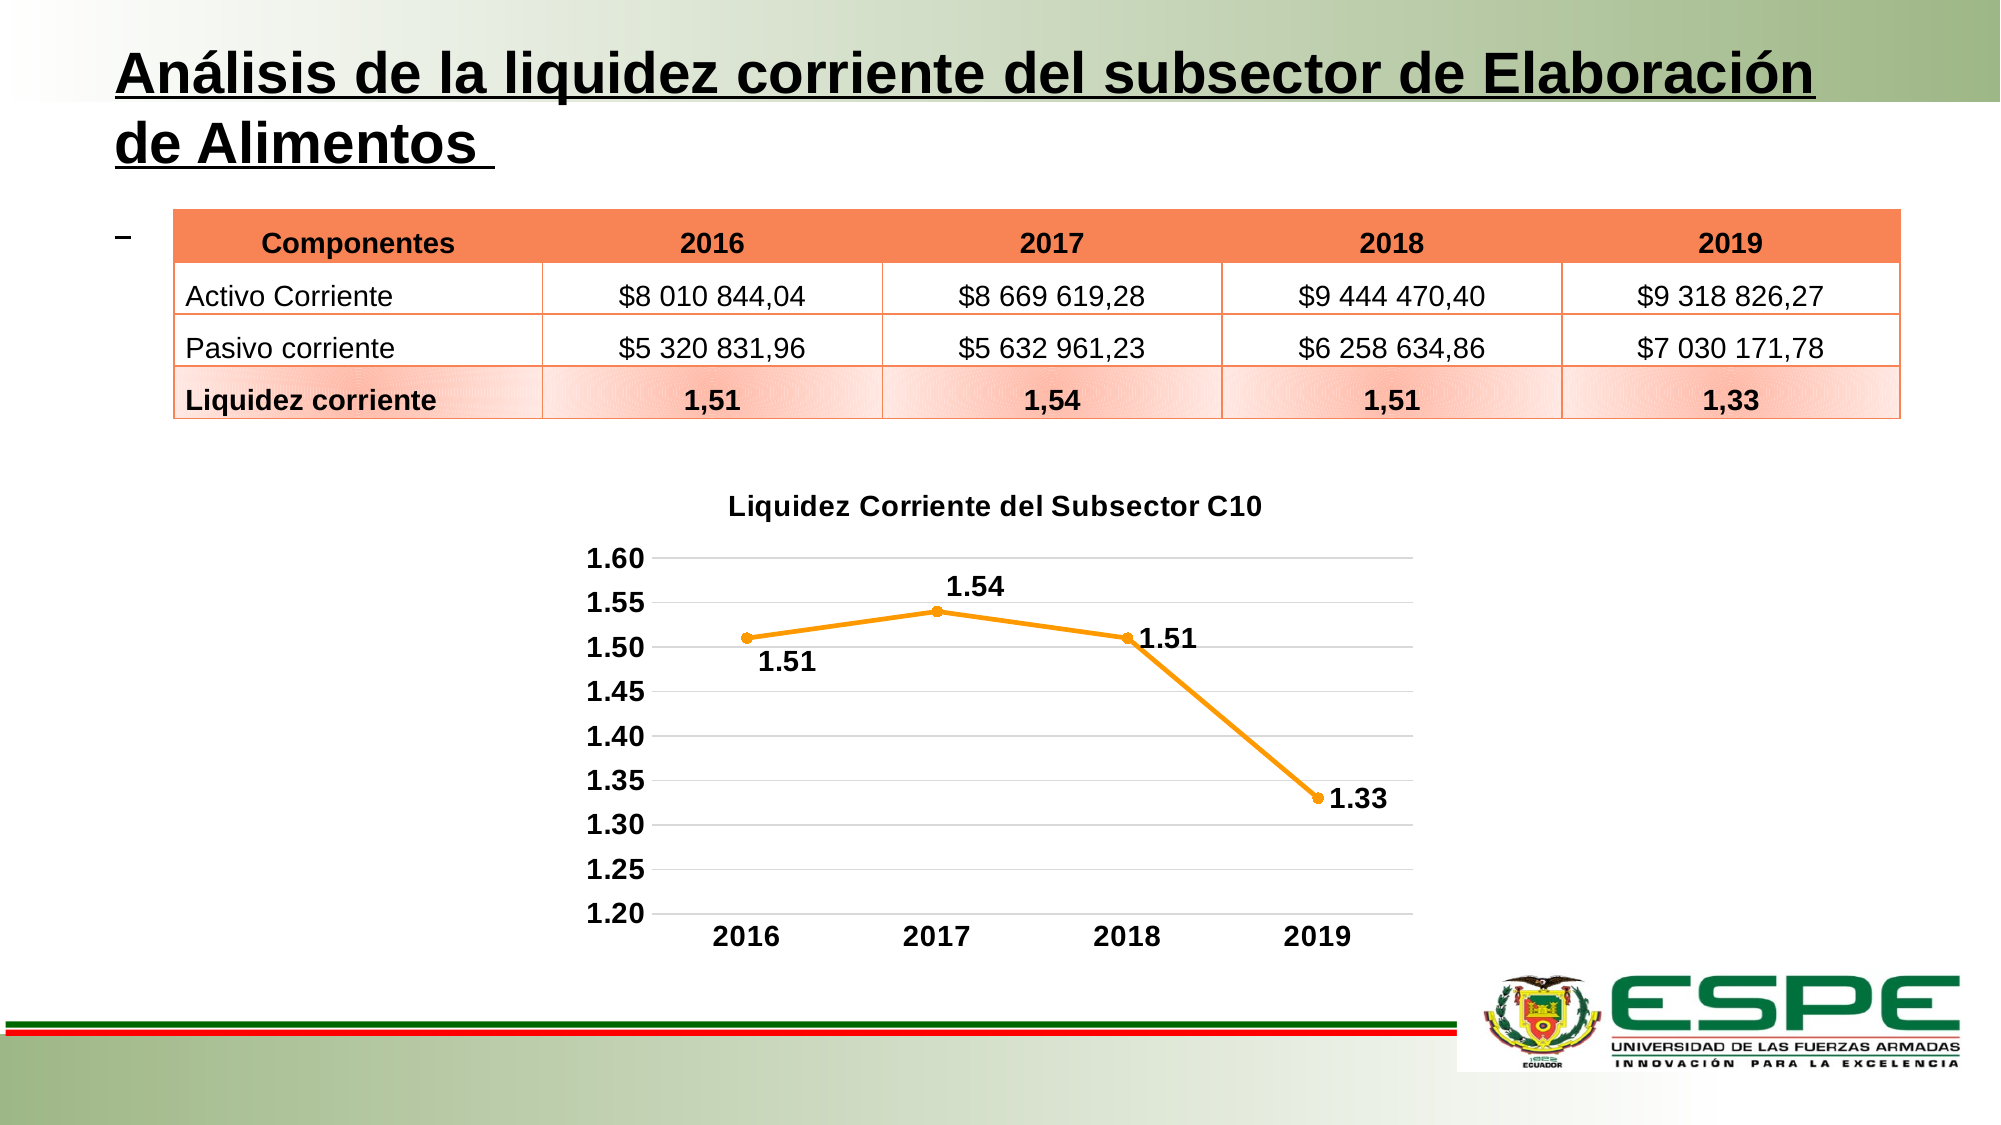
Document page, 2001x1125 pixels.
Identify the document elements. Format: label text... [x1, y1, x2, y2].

table_cell 1,54 [883, 367, 1221, 418]
table_cell $7 030 171,78 [1563, 315, 1899, 365]
chart [568, 463, 1431, 963]
table_cell $9 318 826,27 [1563, 263, 1899, 313]
table_cell 1,51 [1223, 367, 1561, 418]
table_header 2019 [1563, 211, 1899, 261]
picture [1456, 968, 1994, 1072]
table_cell Liquidez corriente [175, 367, 542, 418]
table_header 2017 [883, 211, 1221, 261]
table_cell $6 258 634,86 [1223, 315, 1561, 365]
table_header 2018 [1223, 211, 1561, 261]
table_cell $5 320 831,96 [543, 315, 882, 365]
table_cell $8 010 844,04 [543, 263, 882, 313]
table_cell 1,51 [543, 367, 882, 418]
table_cell $9 444 470,40 [1223, 263, 1561, 313]
table_header 2016 [543, 211, 882, 261]
table_cell $5 632 961,23 [883, 315, 1221, 365]
table_header Componentes [175, 211, 542, 261]
table_cell 1,33 [1563, 367, 1899, 418]
table_cell Activo Corriente [175, 263, 542, 313]
table_cell $8 669 619,28 [883, 263, 1221, 313]
table_cell Pasivo corriente [175, 315, 542, 365]
text_box Análisis de la liquidez corriente del subsector de Elaboración de Alimentos [99, 27, 1900, 175]
